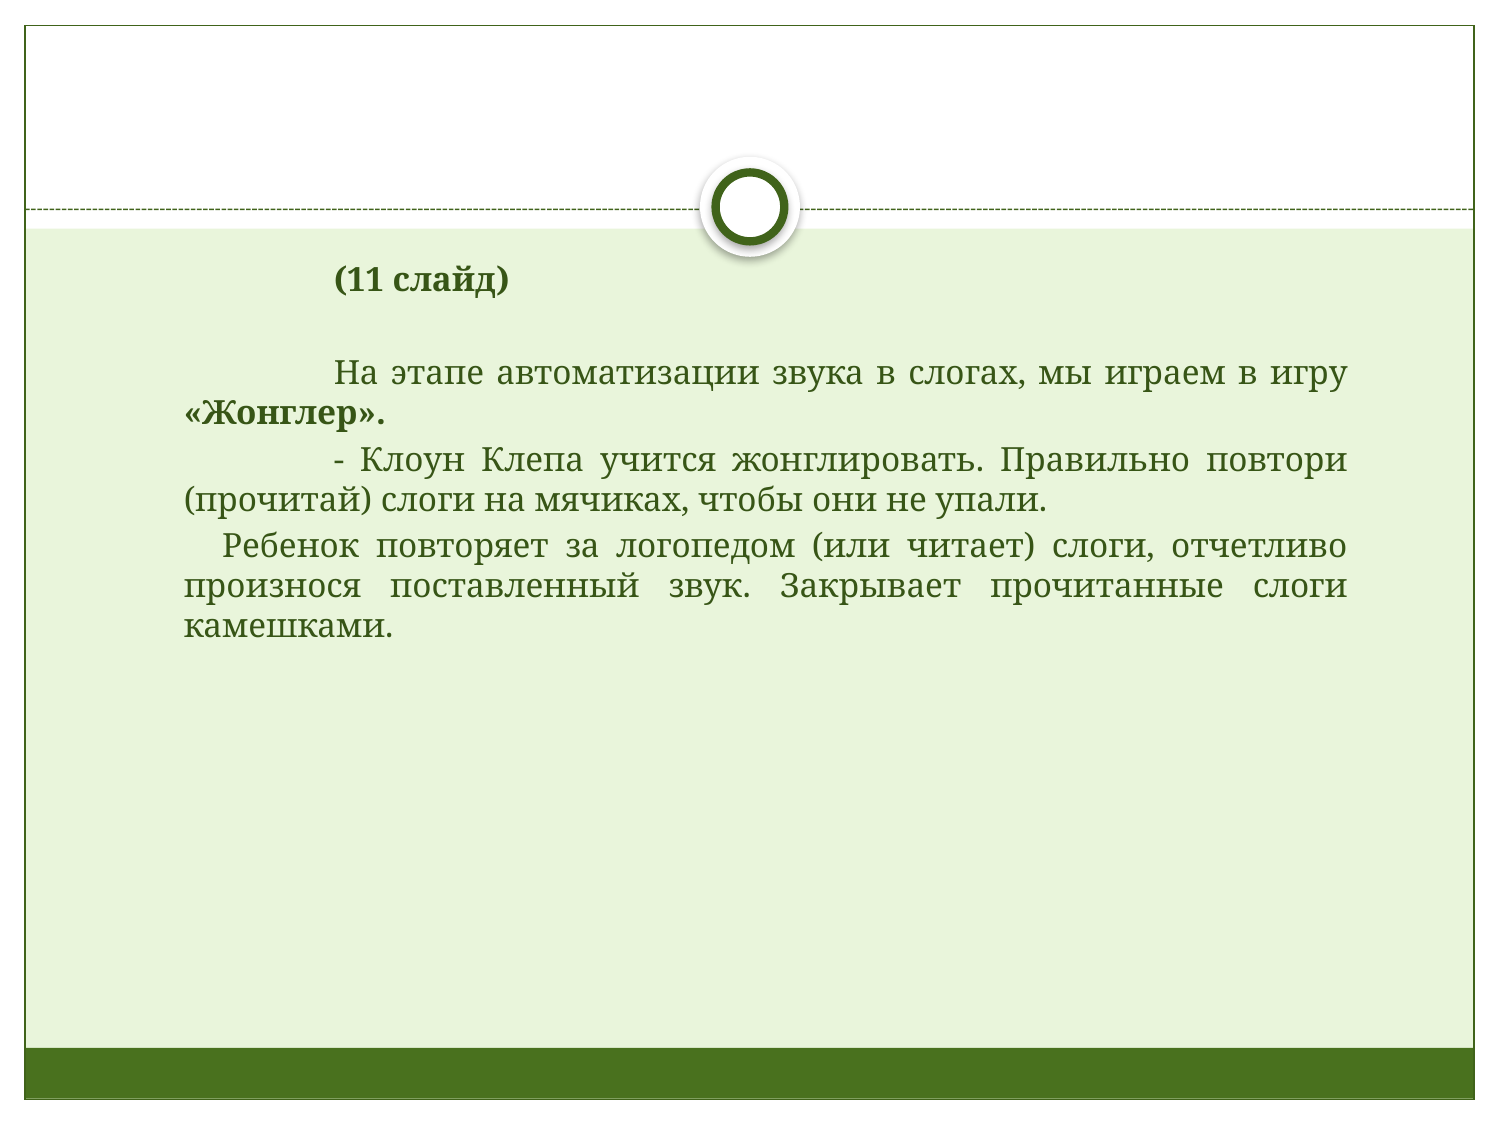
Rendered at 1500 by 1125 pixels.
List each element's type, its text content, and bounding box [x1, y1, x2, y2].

list (11 слайд) На этапе автоматизации звука в слогах, мы играем в игру «Жонглер». - Клоун Клепа учится жонглировать. Правильно повтори (прочитай) слоги на мячиках, чтобы они не упали. Ребенок повторяет за логопедом (или читает) слоги, отчетливо произнося поставленный звук. Закрывает прочитанные слоги камешками. [123, 250, 1365, 1001]
